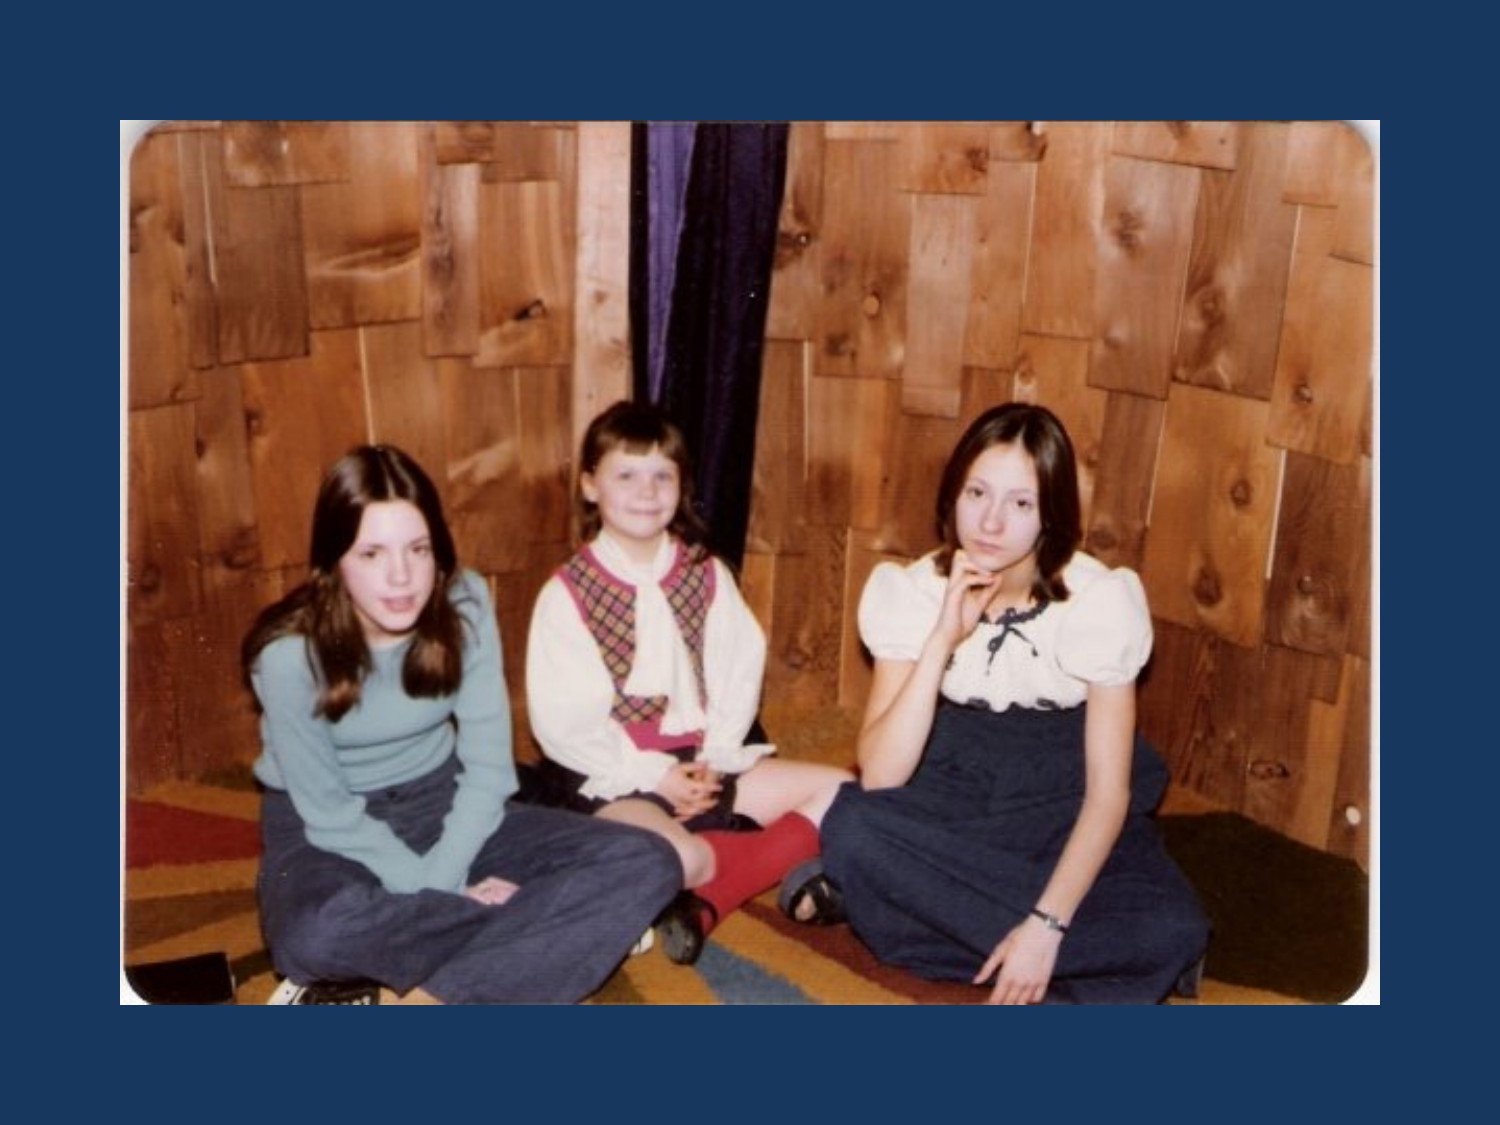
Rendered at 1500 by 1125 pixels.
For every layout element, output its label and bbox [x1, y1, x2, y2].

picture [120, 120, 1380, 1005]
